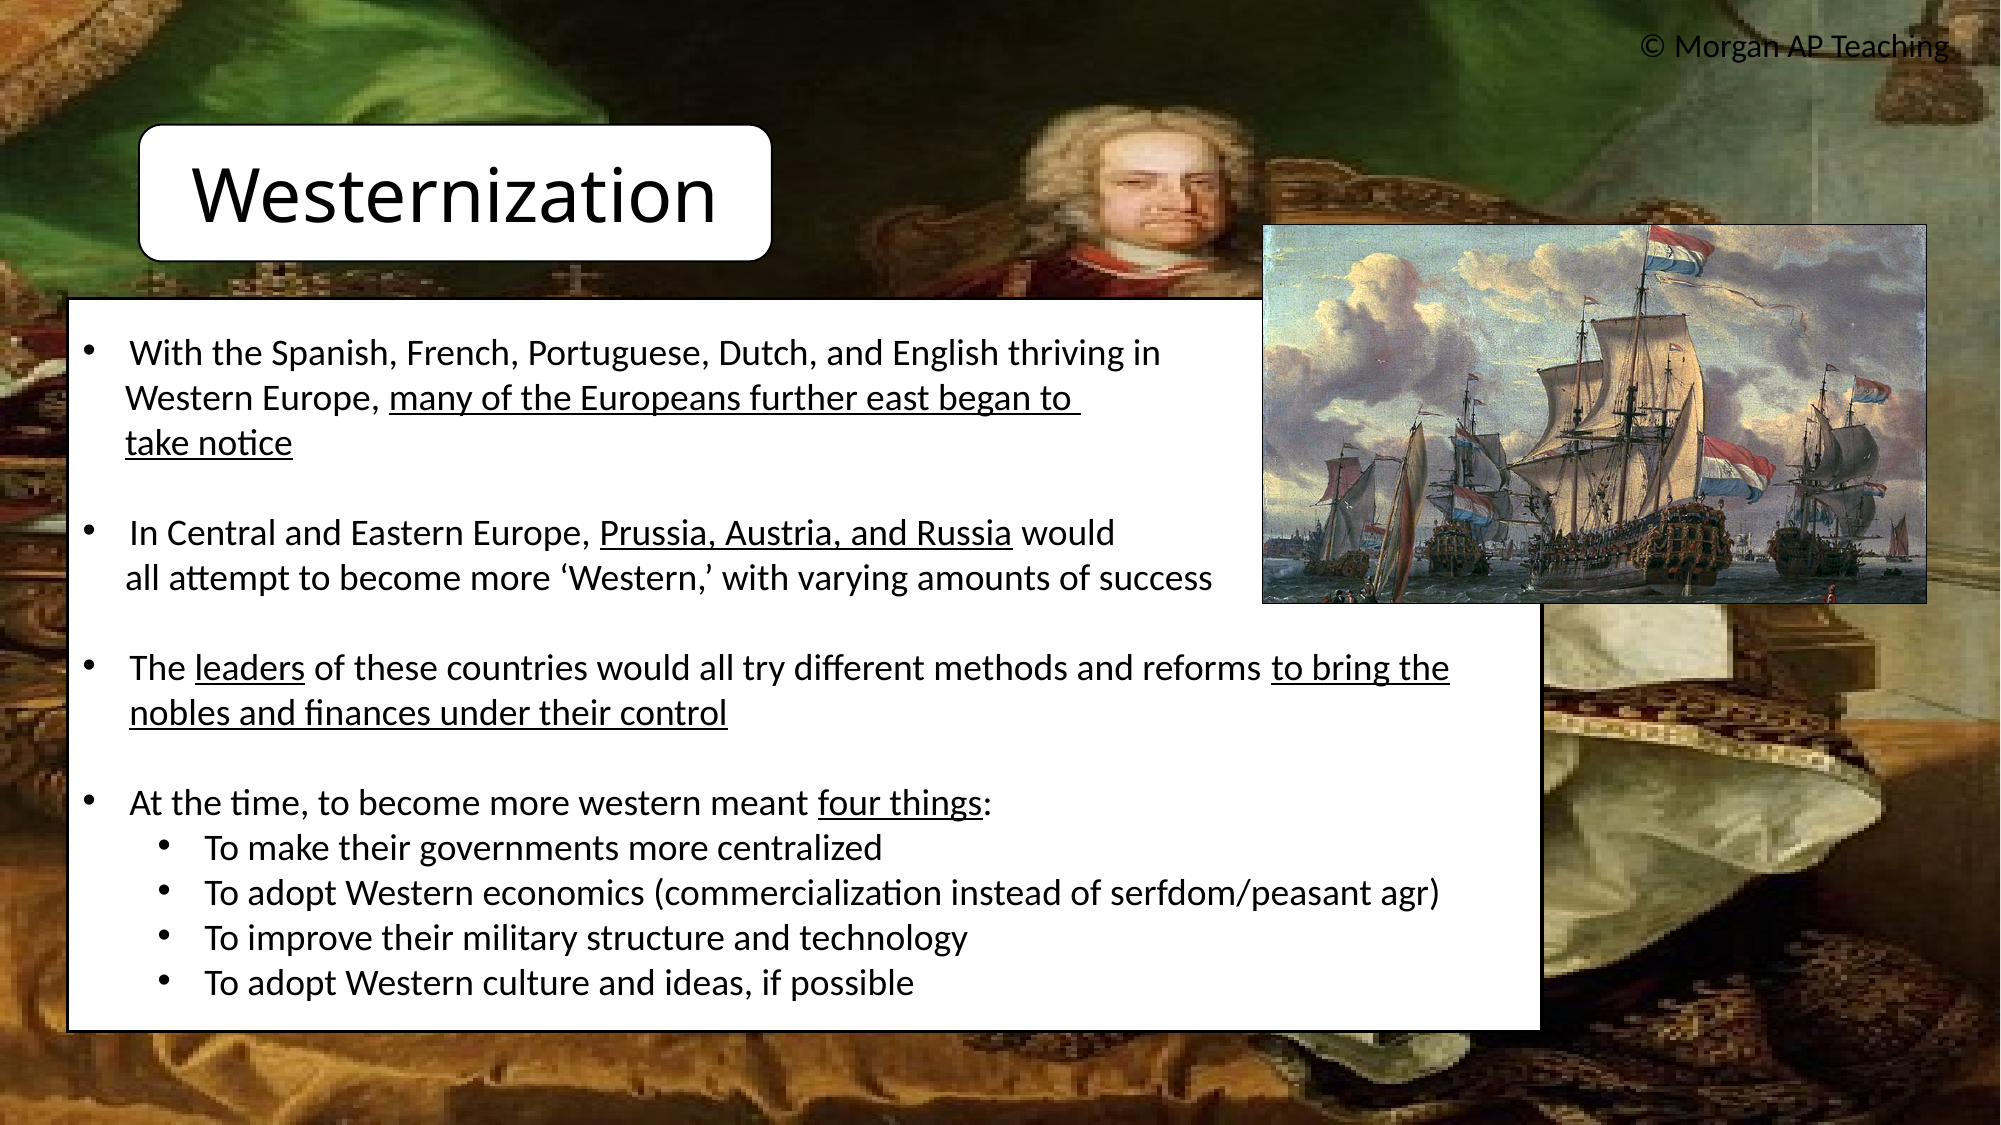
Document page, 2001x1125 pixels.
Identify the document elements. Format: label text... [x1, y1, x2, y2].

picture [0, 0, 2001, 1125]
text_box © Morgan AP Teaching [1624, 16, 2000, 72]
text_box With the Spanish, French, Portuguese, Dutch, and English thriving in Western Europe, many of the Europeans further east began to take notice In Central and Eastern Europe, Prussia, Austria, and Russia would all attempt to become more ‘Western,’ with varying amounts of success The leaders of these countries would all try different methods and reforms to bring the nobles and finances under their control At the time, to become more western meant four things: To make their governments more centralized To adopt Western economics (commercialization instead of serfdom/peasant agr) To improve their military structure and technology To adopt Western culture and ideas, if possible [67, 297, 1543, 1033]
text_box Westernization [137, 123, 774, 263]
